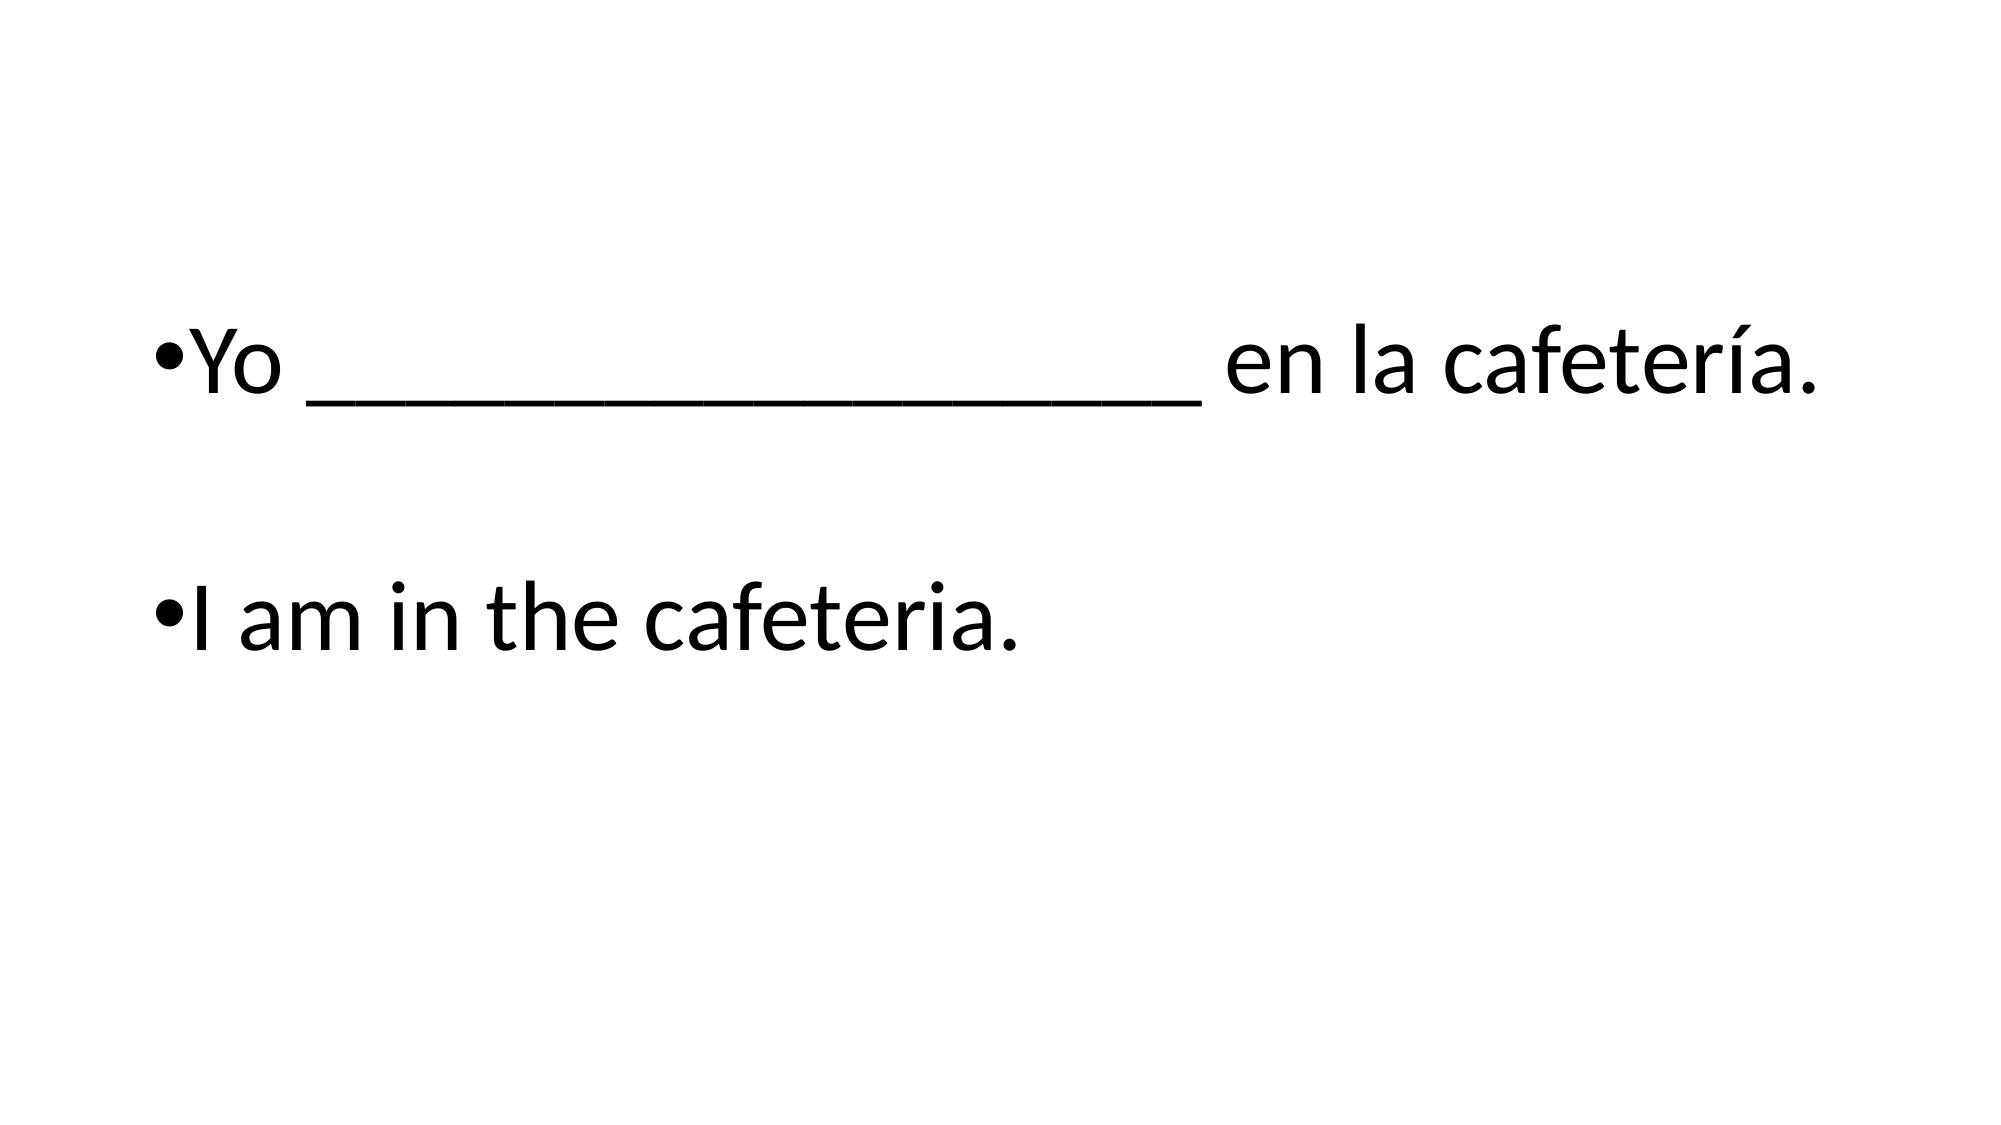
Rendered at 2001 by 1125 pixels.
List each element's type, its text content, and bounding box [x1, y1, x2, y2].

list Yo __________________ en la cafetería. I am in the cafeteria. [137, 299, 1863, 1014]
